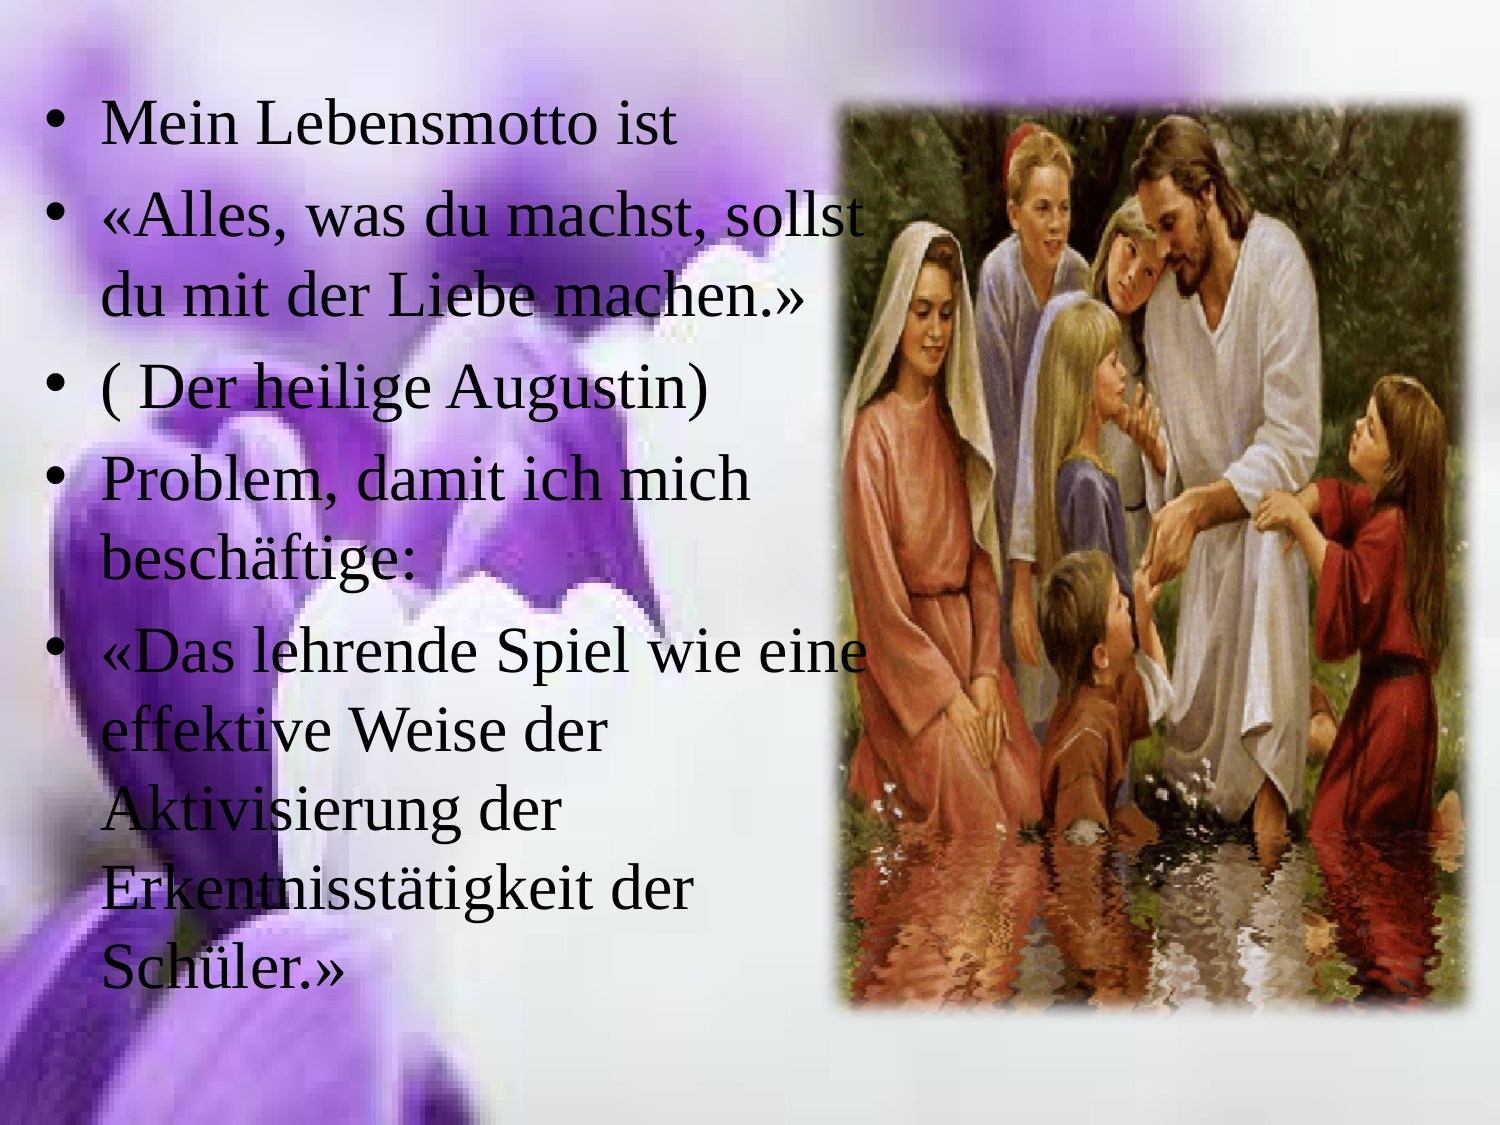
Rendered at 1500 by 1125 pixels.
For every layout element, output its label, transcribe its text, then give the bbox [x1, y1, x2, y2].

picture [0, 0, 1500, 1125]
list Mein Lebensmotto ist «Alles, was du machst, sollst du mit der Liebe machen.» ( Der heilige Augustin) Problem, damit ich mich beschäftige: «Das lehrende Spiel wie eine effektive Weise der Aktivisierung der Erkentnisstätigkeit der Schüler.» [29, 70, 892, 1083]
